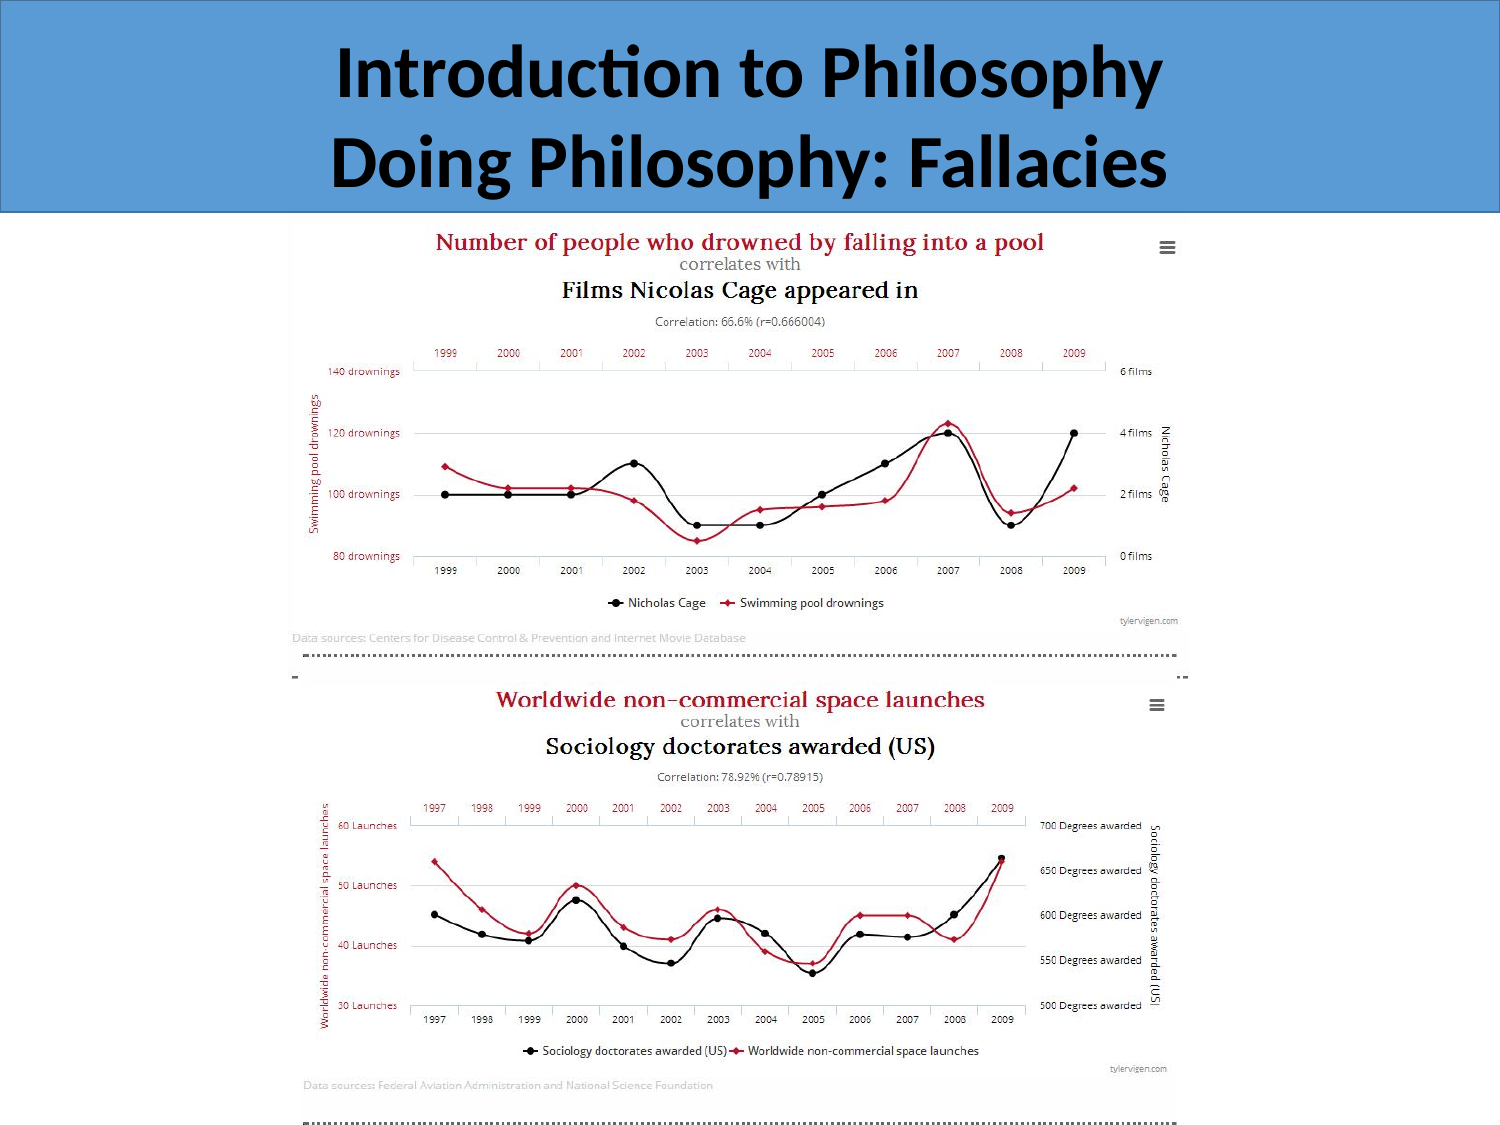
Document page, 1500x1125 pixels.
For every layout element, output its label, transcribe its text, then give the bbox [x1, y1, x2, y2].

text_box Introduction to Philosophy Doing Philosophy: Fallacies [176, 15, 1324, 211]
picture [288, 194, 1190, 1125]
text_box [0, 0, 1500, 213]
